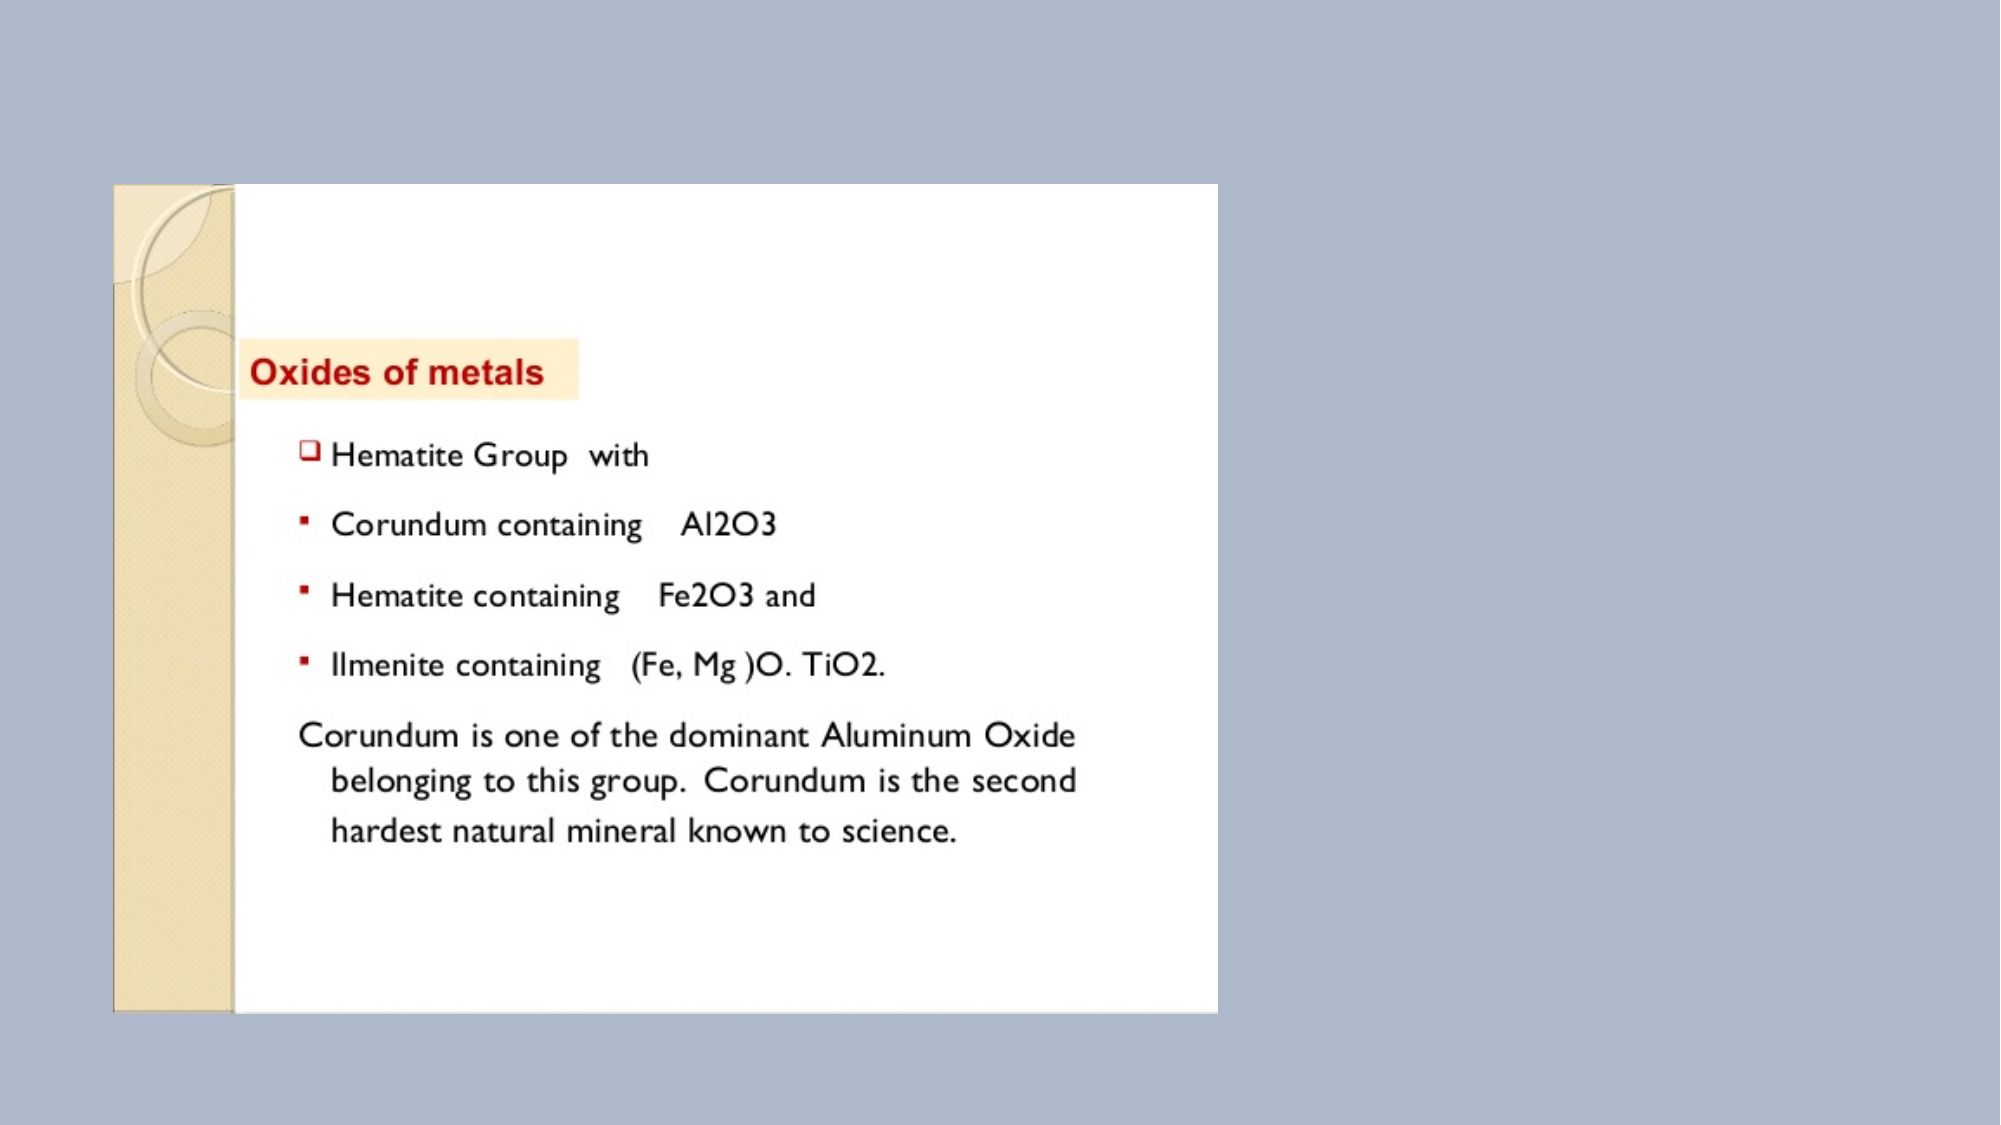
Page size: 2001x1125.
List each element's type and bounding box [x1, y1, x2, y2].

picture [113, 184, 1218, 1014]
